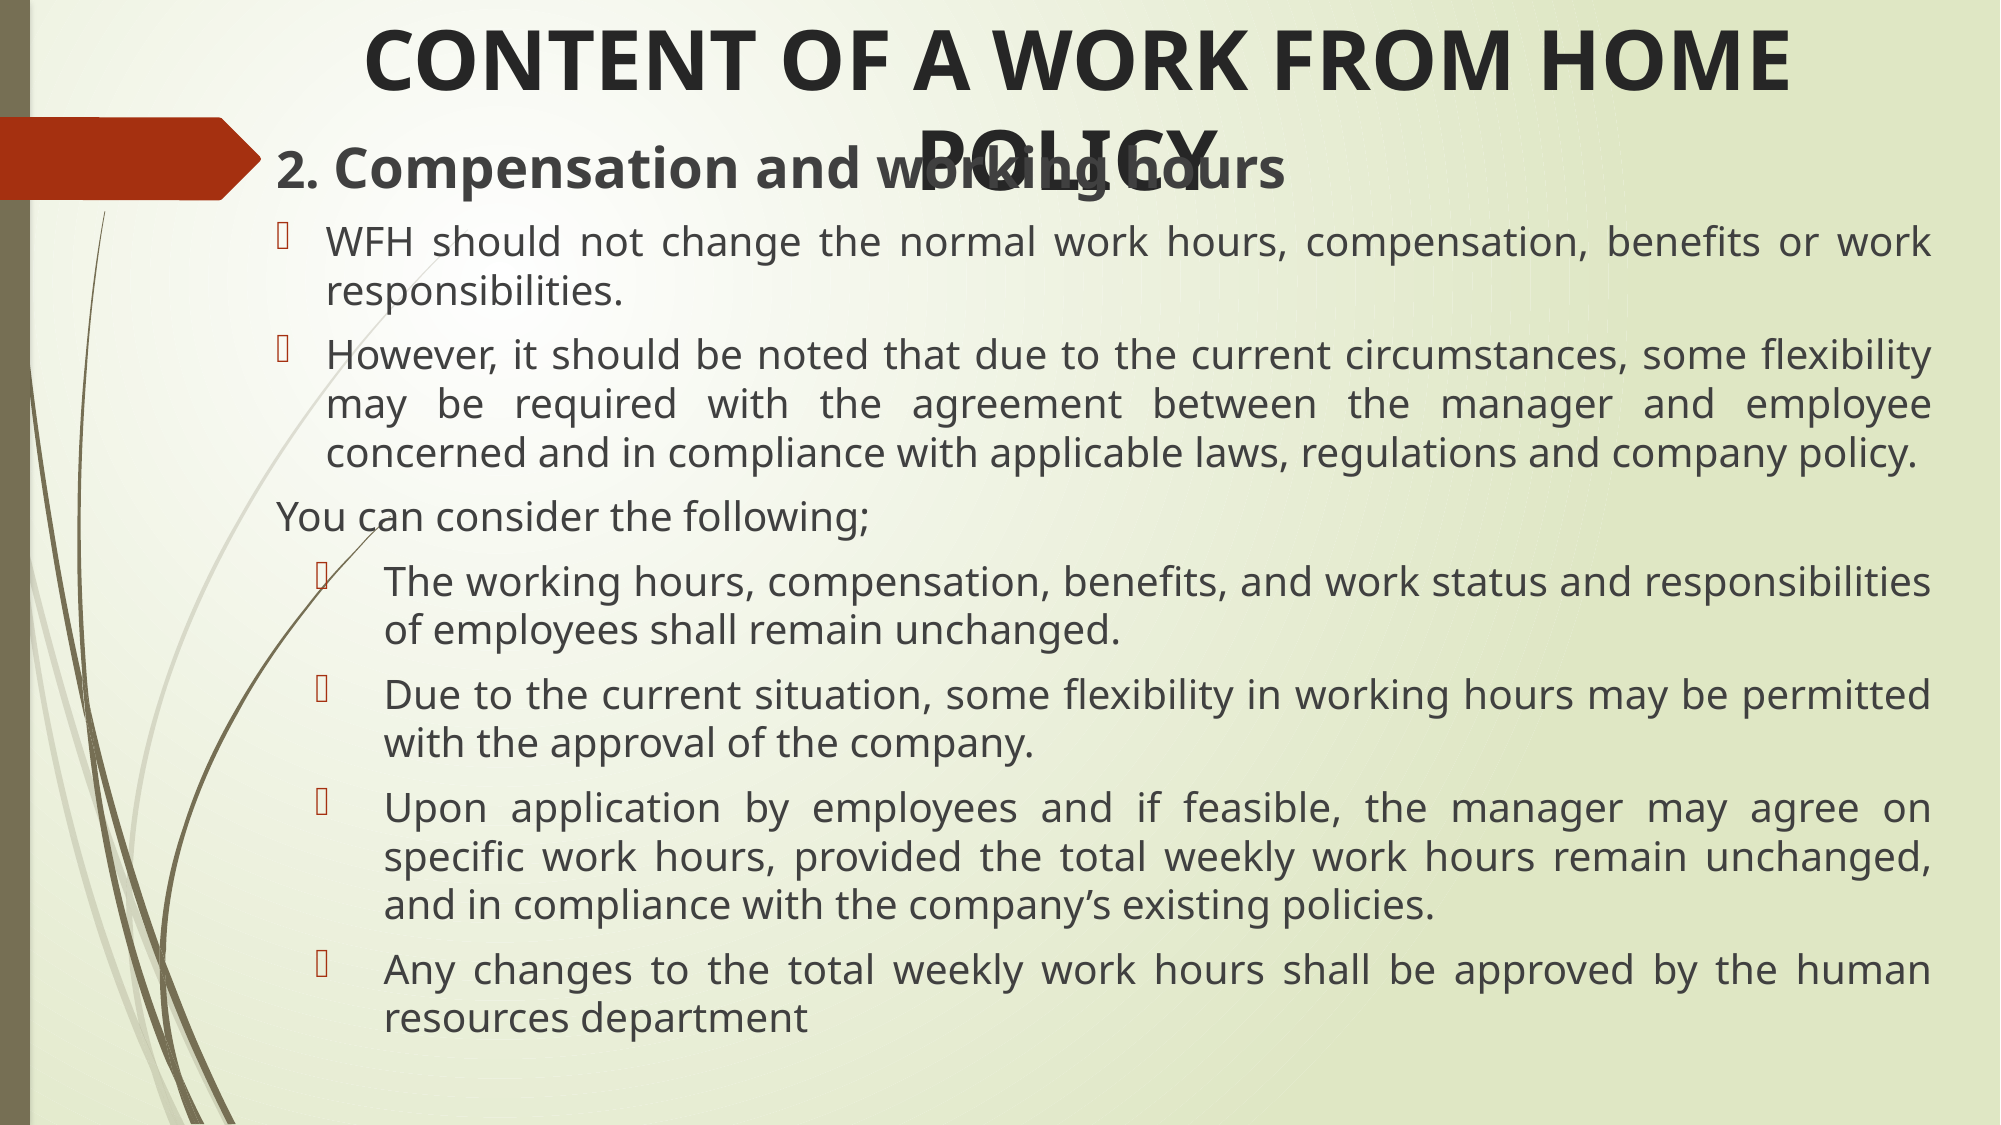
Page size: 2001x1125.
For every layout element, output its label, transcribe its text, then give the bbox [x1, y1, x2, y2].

title CONTENT OF A WORK FROM HOME POLICY [207, 0, 1949, 262]
list 2. Compensation and working hours WFH should not change the normal work hours, compensation, benefits or work responsibilities. However, it should be noted that due to the current circumstances, some flexibility may be required with the agreement between the manager and employee concerned and in compliance with applicable laws, regulations and company policy. You can consider the following; The working hours, compensation, benefits, and work status and responsibilities of employees shall remain unchanged. Due to the current situation, some flexibility in working hours may be permitted with the approval of the company. Upon application by employees and if feasible, the manager may agree on specific work hours, provided the total weekly work hours remain unchanged, and in compliance with the company’s existing policies. Any changes to the total weekly work hours shall be approved by the human resources department [260, 125, 1949, 1106]
